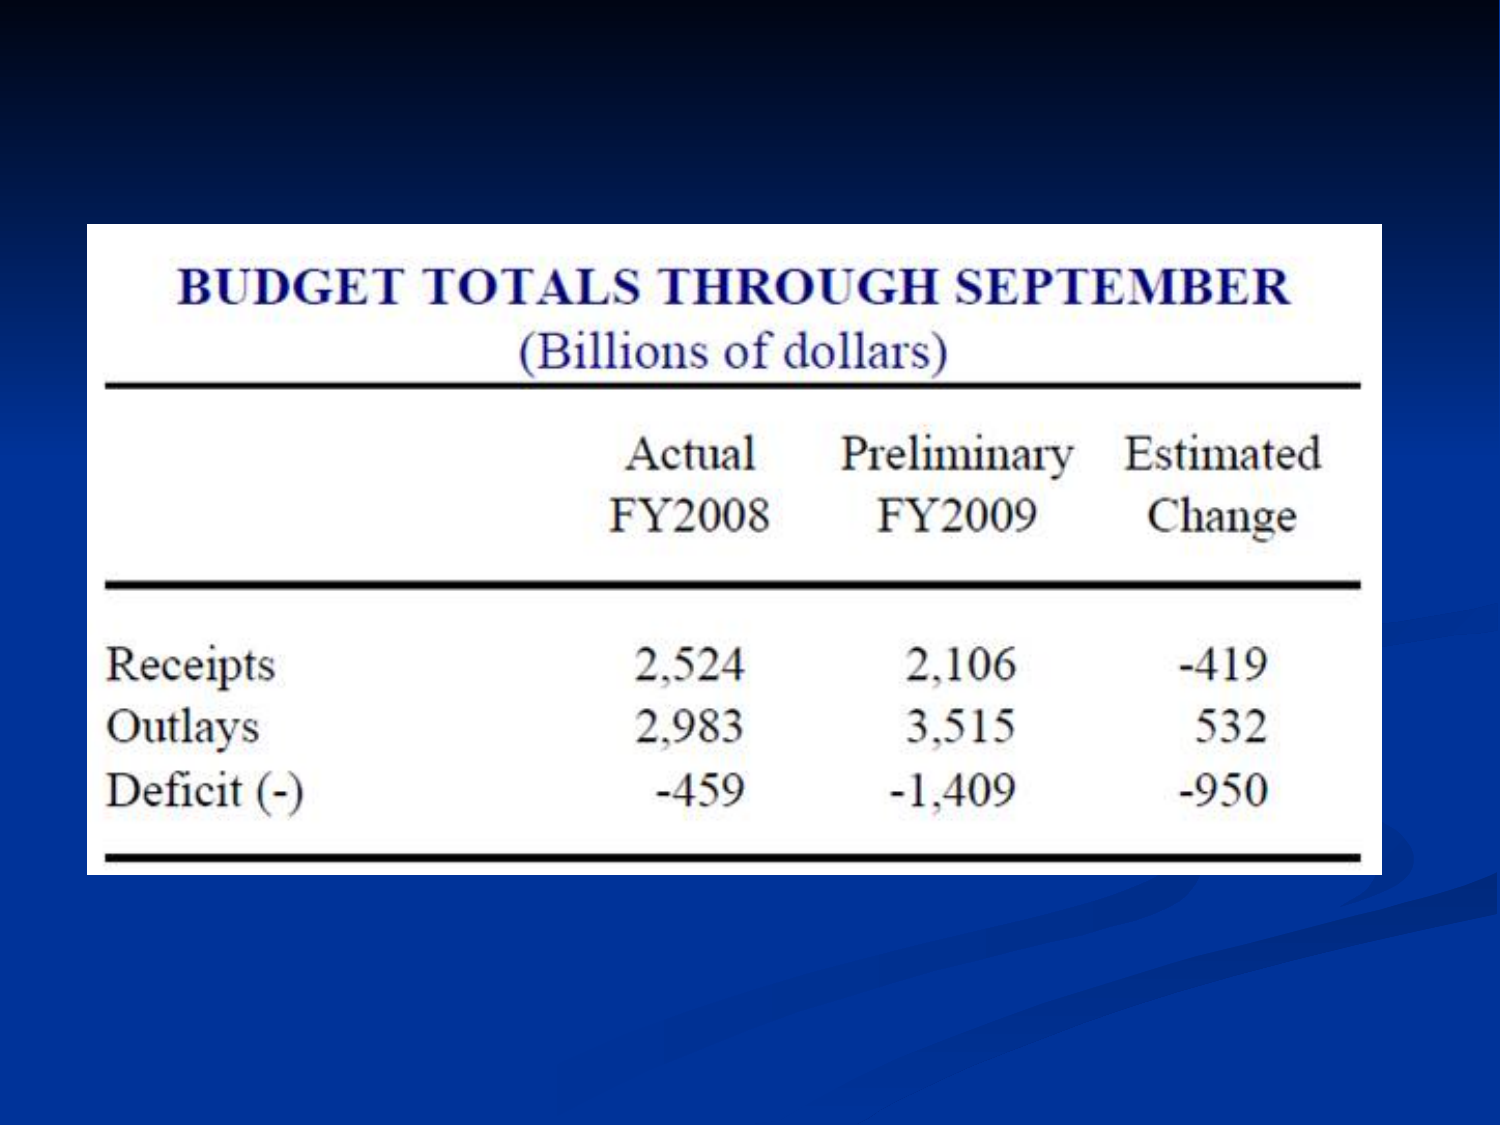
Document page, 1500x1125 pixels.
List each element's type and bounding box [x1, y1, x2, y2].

picture [87, 224, 1382, 876]
